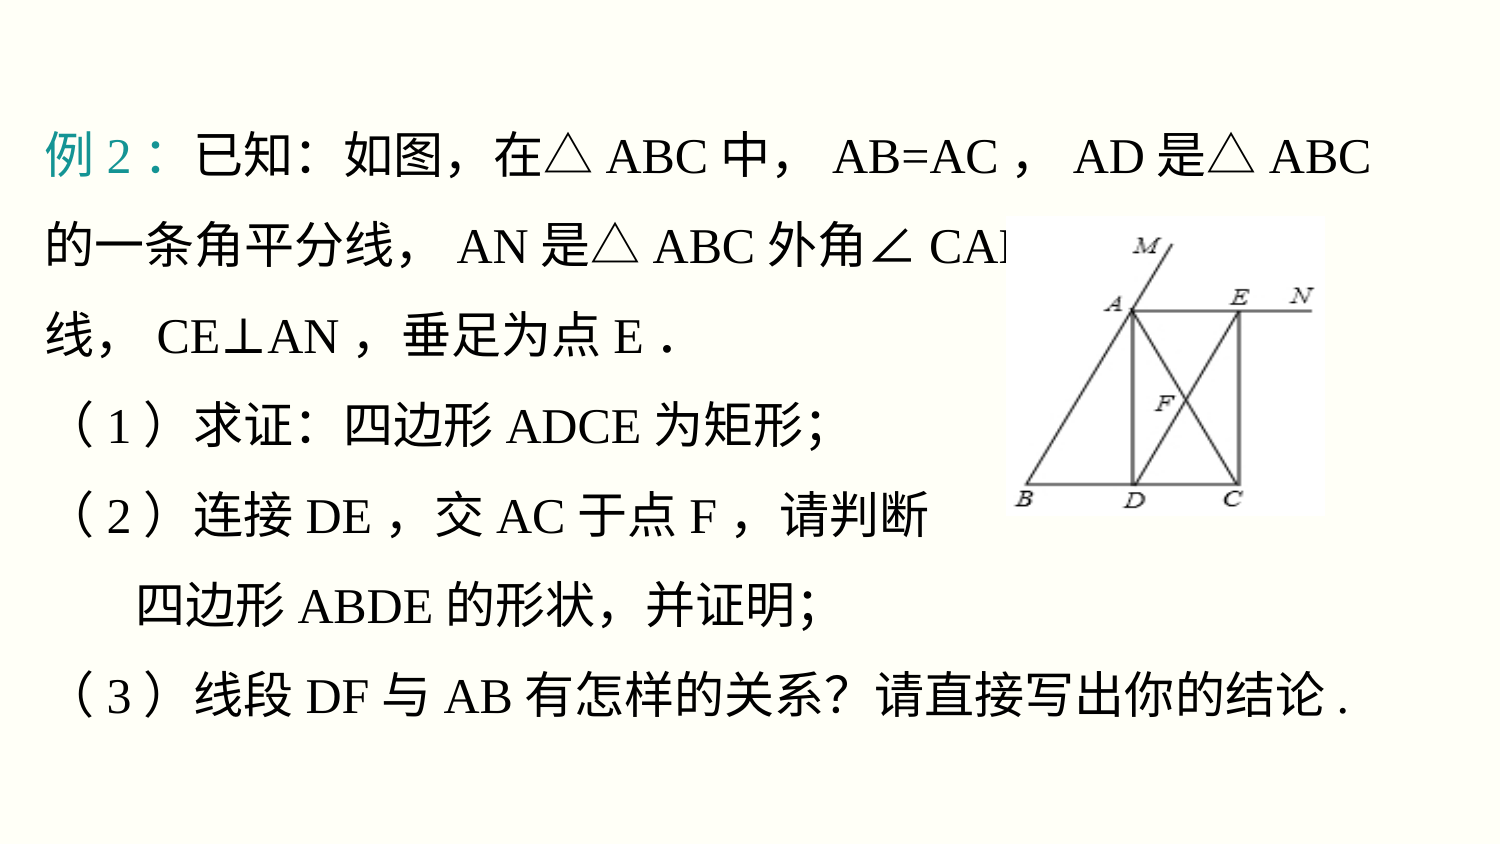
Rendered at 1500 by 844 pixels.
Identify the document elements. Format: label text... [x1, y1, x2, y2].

text_box 例2：已知：如图，在△ABC中，AB=AC，AD是△ABC的一条角平分线，AN是△ABC外角∠CAM的平分线，CE⊥AN，垂足为点E． （1）求证：四边形ADCE为矩形； （2）连接DE，交AC于点F，请判断 四边形ABDE的形状，并证明； （3）线段DF与AB有怎样的关系？请直接写出你的结论. [29, 86, 1390, 731]
picture [1006, 216, 1325, 516]
